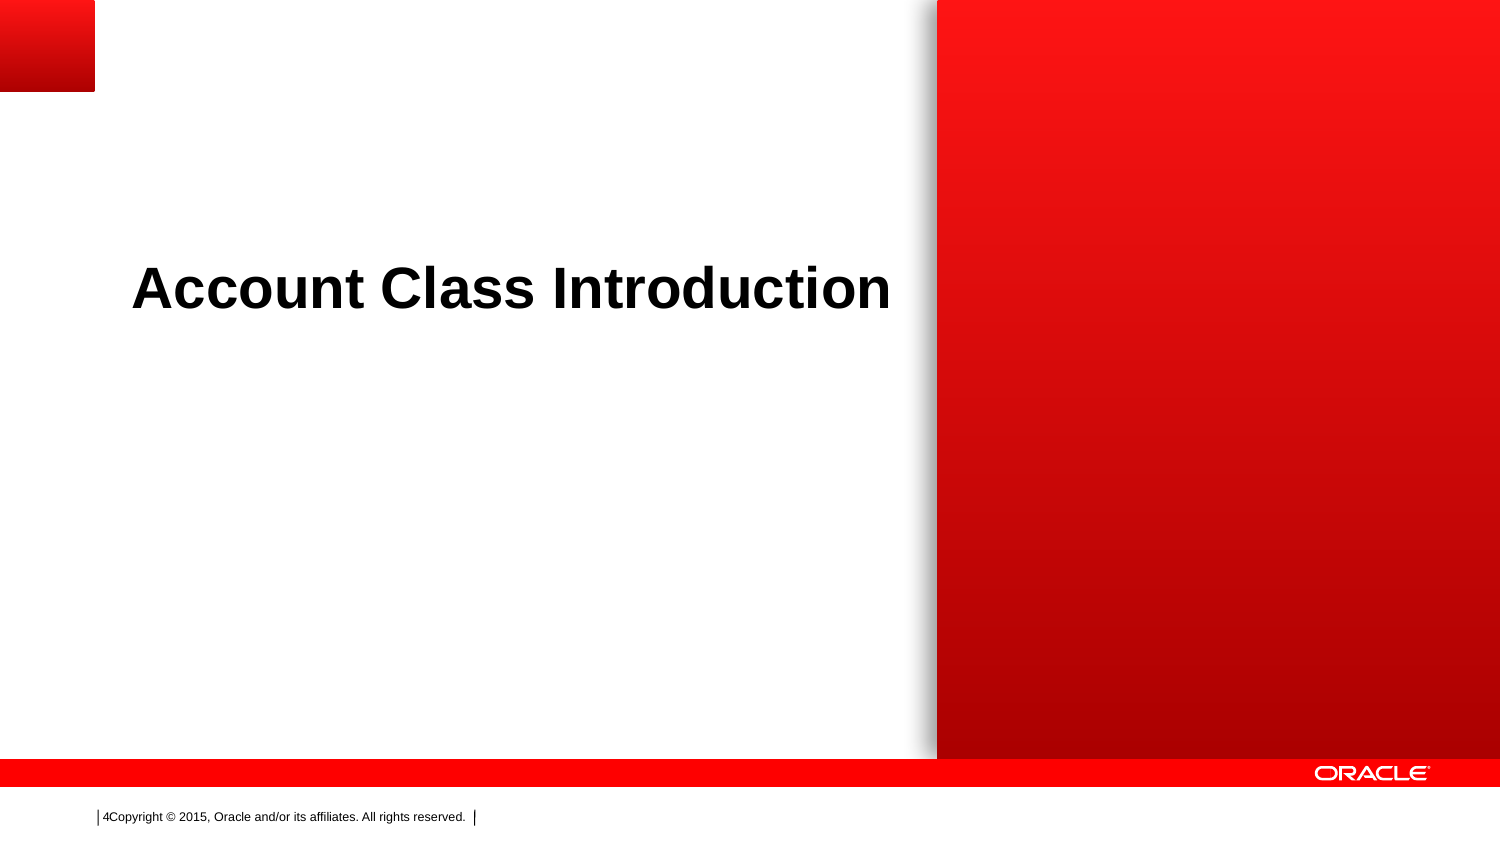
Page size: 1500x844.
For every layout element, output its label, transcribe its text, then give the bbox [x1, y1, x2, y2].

title Account Class Introduction [131, 257, 905, 439]
picture [0, 759, 1500, 787]
